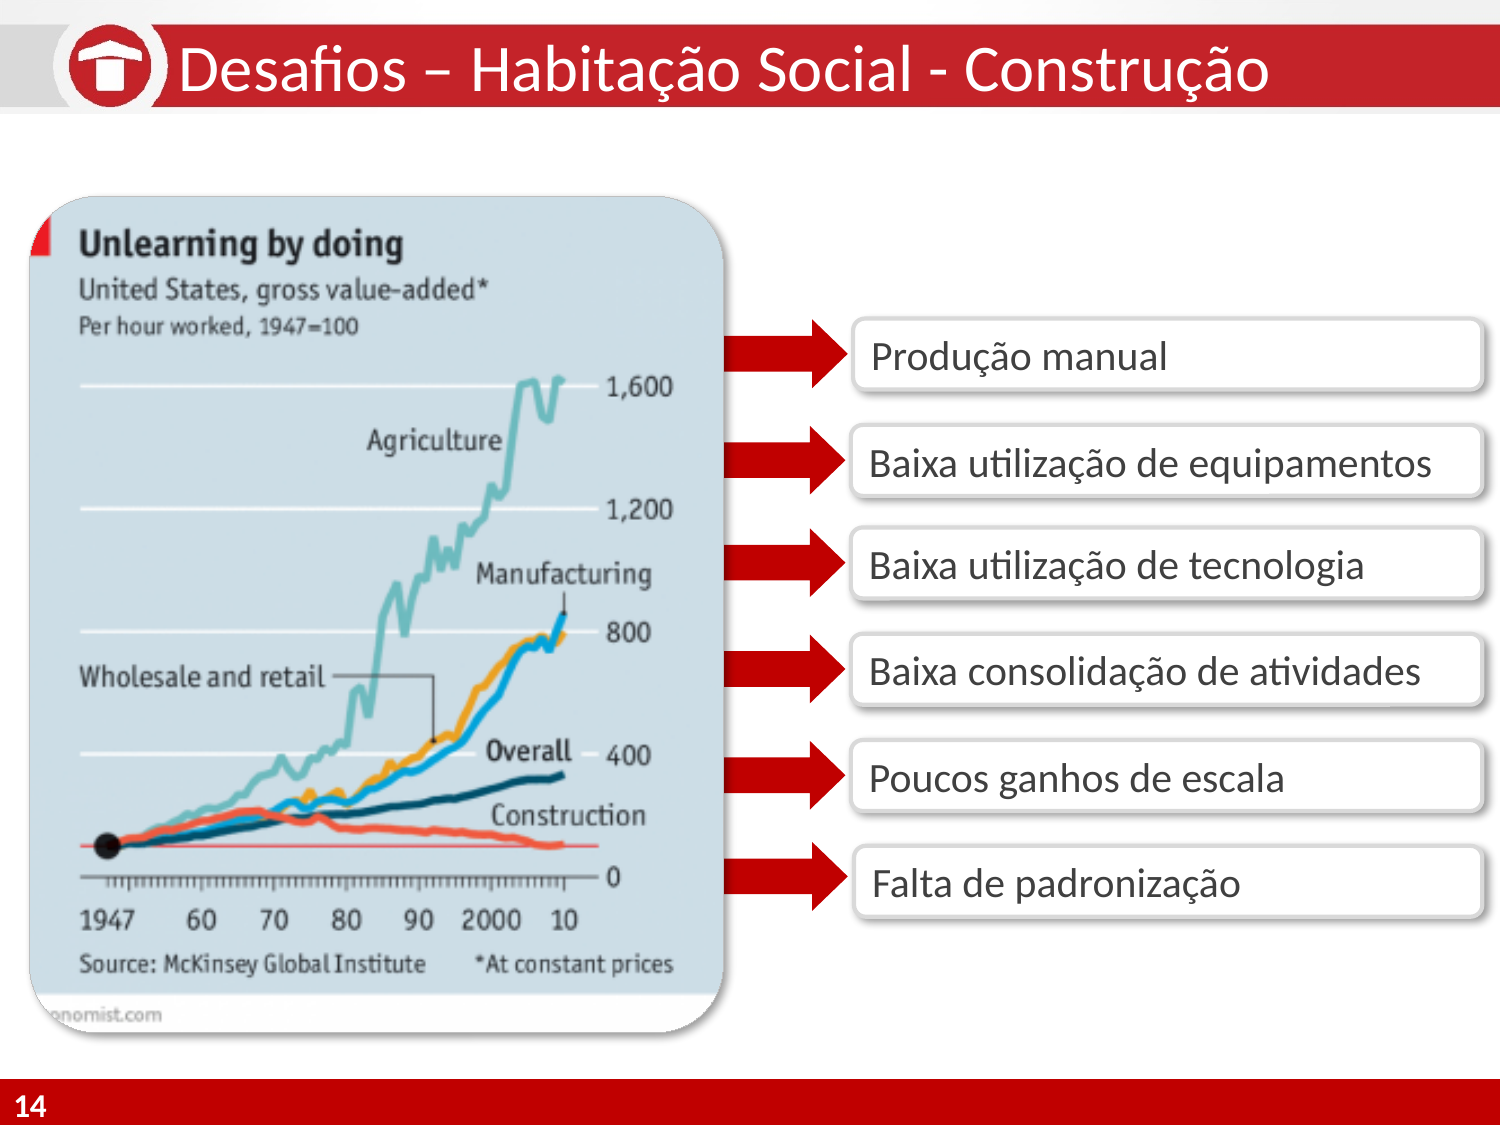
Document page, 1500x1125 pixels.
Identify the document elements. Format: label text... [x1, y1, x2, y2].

text_box [734, 423, 847, 497]
text_box [734, 526, 847, 599]
picture [0, 0, 1500, 114]
text_box Baixa utilização de equipamentos [848, 422, 1485, 498]
picture [29, 195, 724, 1034]
text_box Produção manual [851, 316, 1485, 392]
text_box Poucos ganhos de escala [848, 737, 1485, 814]
text_box [734, 738, 847, 812]
text_box Baixa utilização de tecnologia [848, 525, 1485, 601]
text_box Desafios – Habitação Social - Construção [164, 17, 1405, 113]
text_box [734, 632, 847, 706]
text_box [734, 840, 850, 913]
text_box Falta de padronização [851, 843, 1485, 919]
text_box [734, 317, 850, 391]
text_box Baixa consolidação de atividades [848, 631, 1485, 707]
